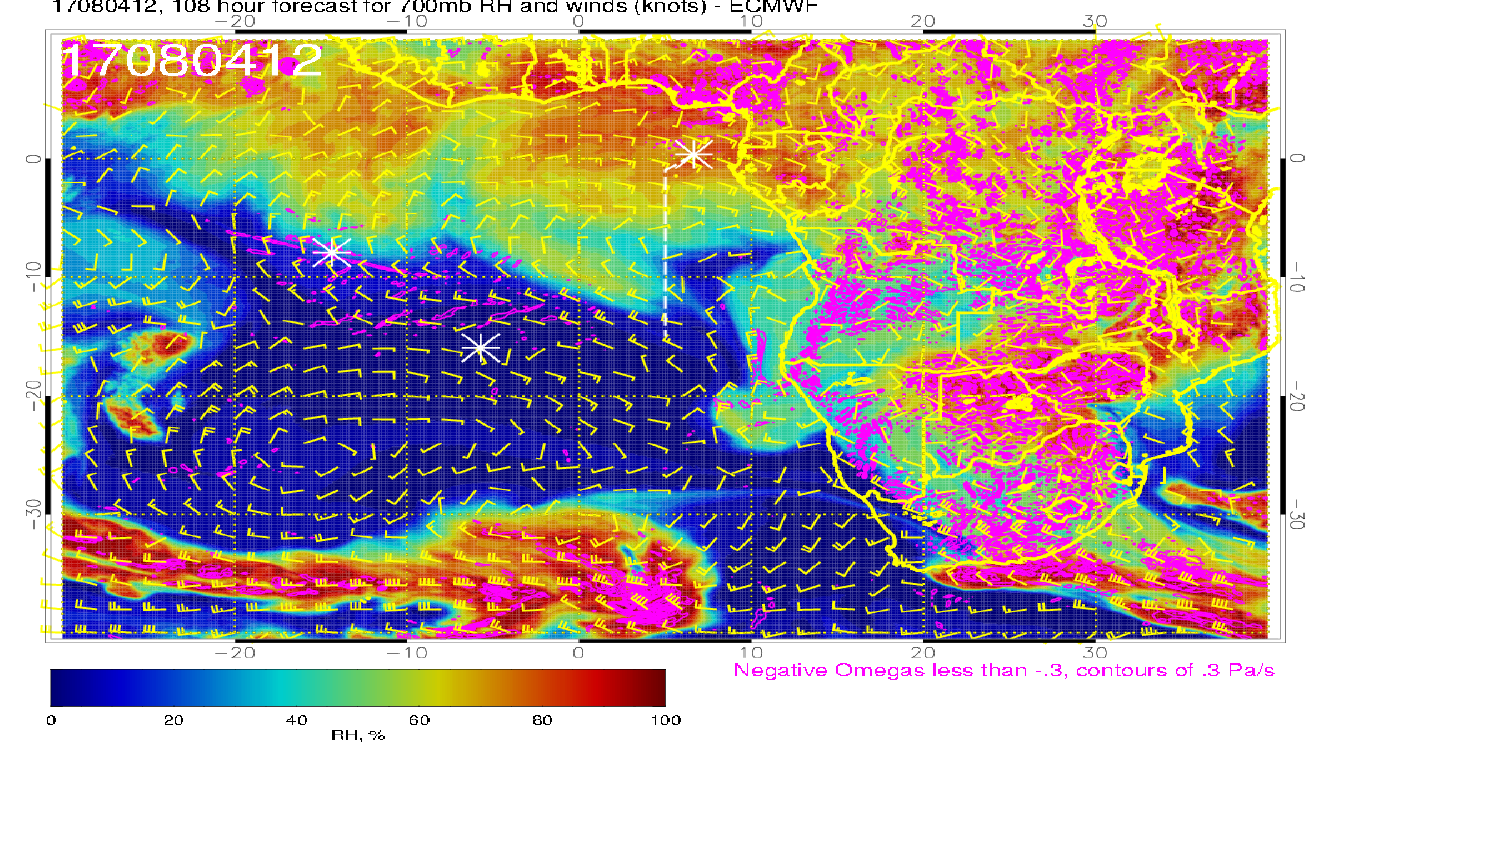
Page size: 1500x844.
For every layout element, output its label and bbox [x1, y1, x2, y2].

picture [0, 0, 1321, 766]
